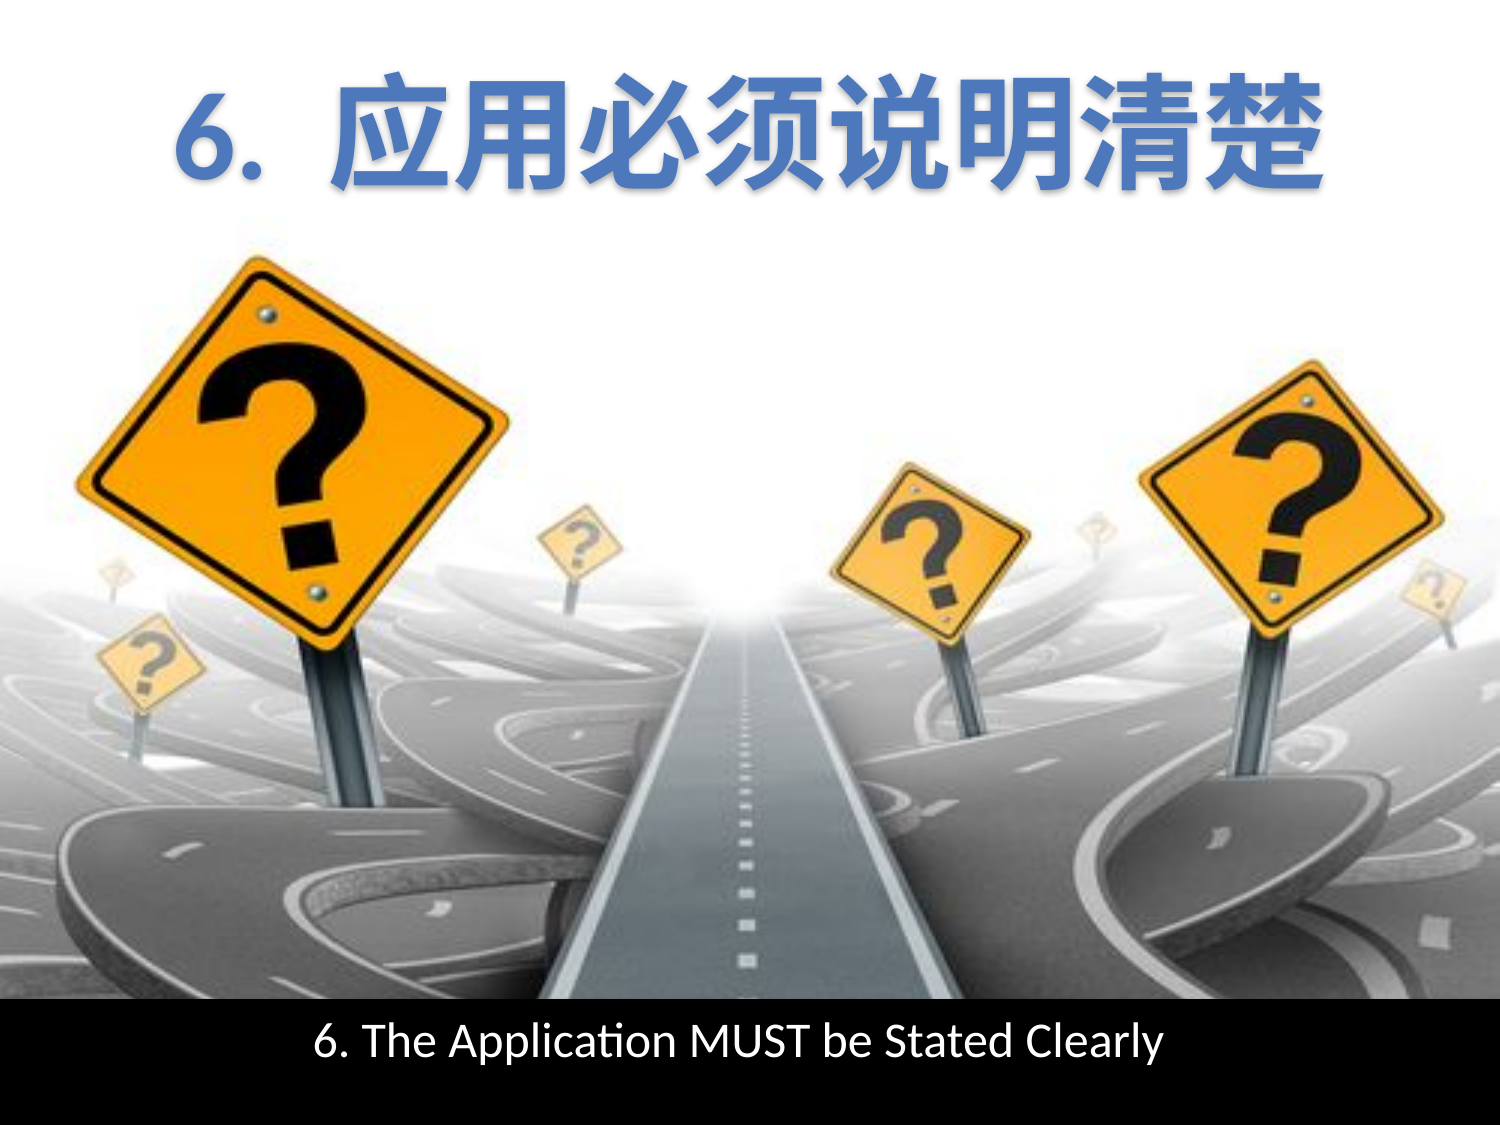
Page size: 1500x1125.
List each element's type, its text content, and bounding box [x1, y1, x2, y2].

text_box 6. 应用必须说明清楚 [0, 0, 1500, 174]
picture [0, 174, 1500, 1125]
